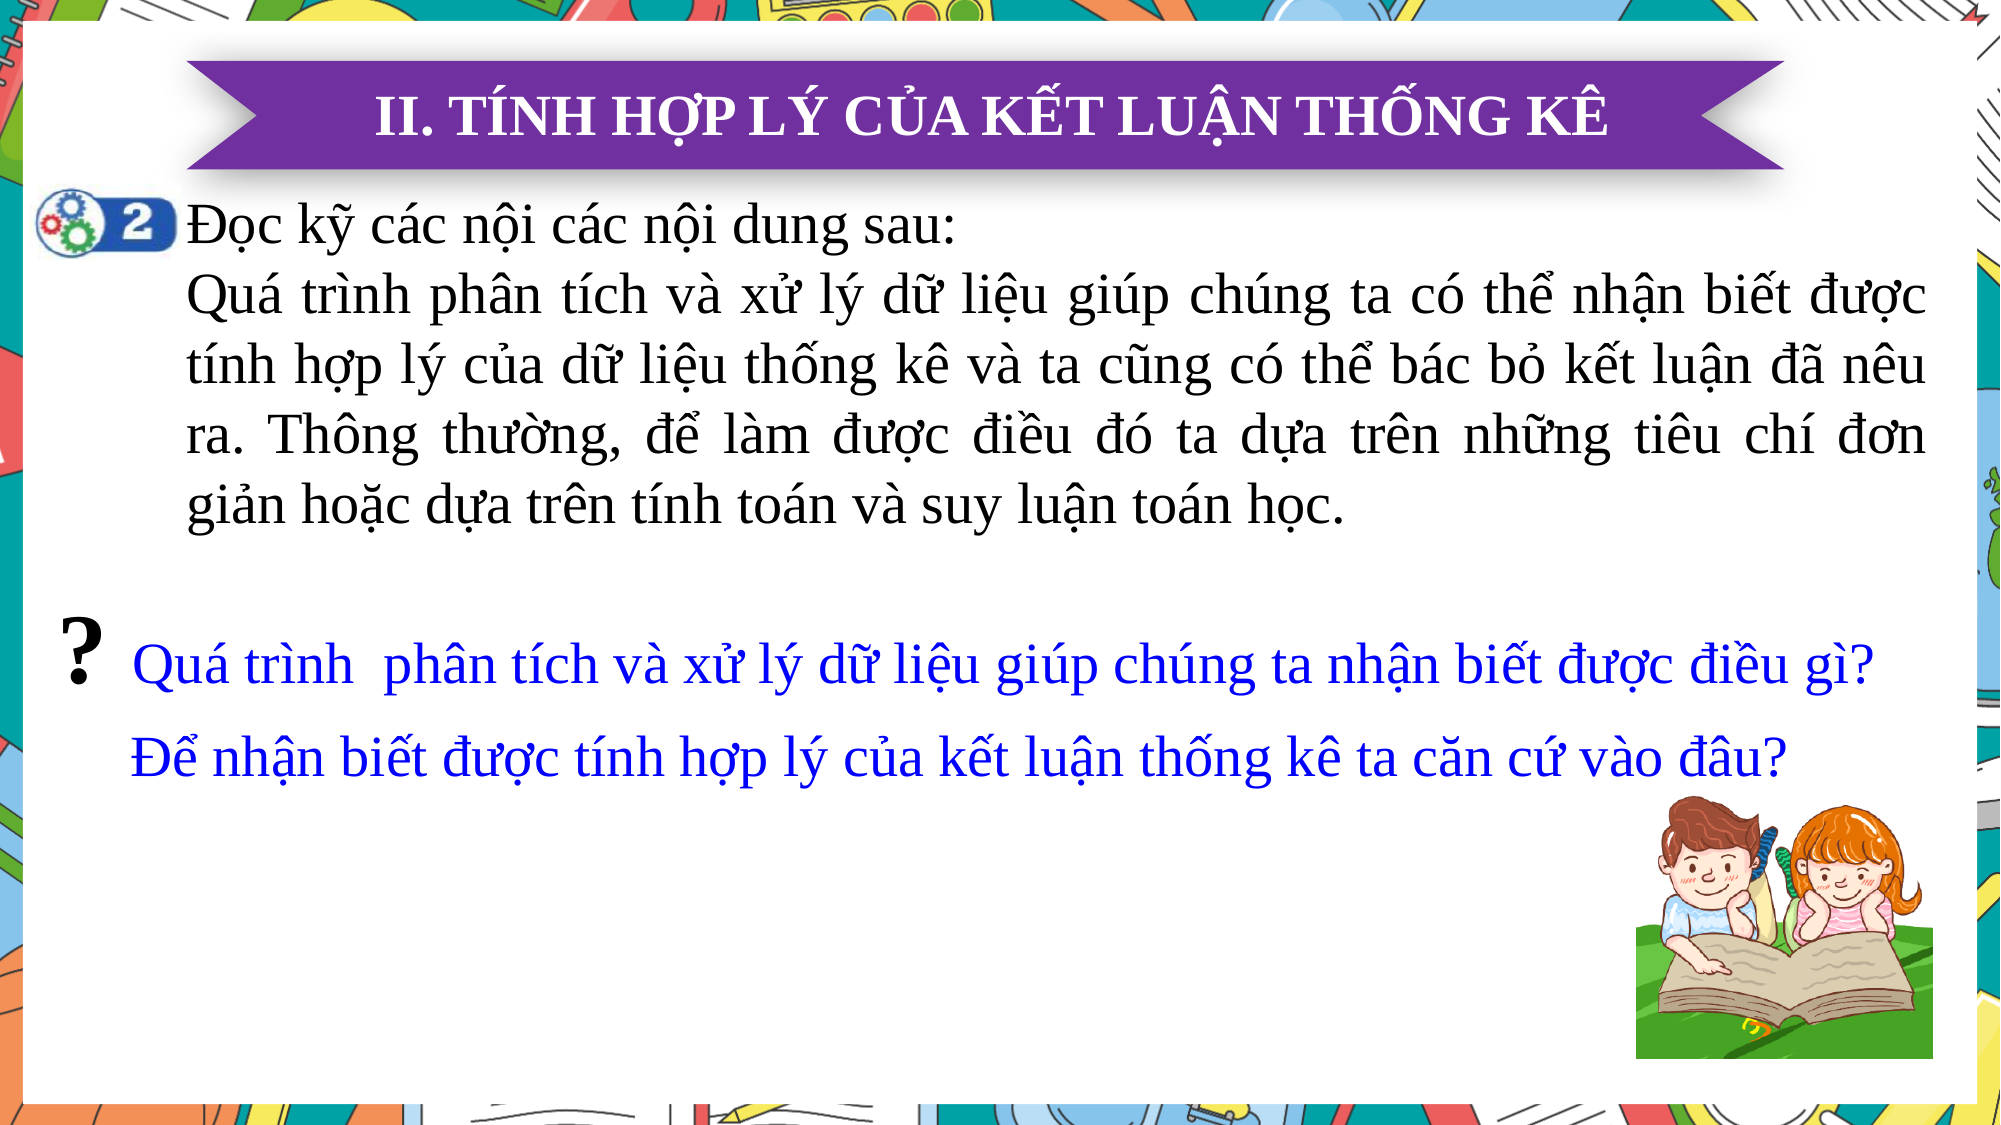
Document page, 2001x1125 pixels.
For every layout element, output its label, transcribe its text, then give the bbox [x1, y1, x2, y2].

picture [0, 0, 2000, 1125]
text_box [186, 60, 1785, 170]
text_box [287, 746, 1848, 844]
text_box Đọc kỹ các nội các nội dung sau: Quá trình phân tích và xử lý dữ liệu giúp chúng ta có thể nhận biết được tính hợp lý của dữ liệu thống kê và ta cũng có thể bác bỏ kết luận đã nêu ra. Thông thường, để làm được điều đó ta dựa trên những tiêu chí đơn giản hoặc dựa trên tính toán và suy luận toán học. [171, 177, 1944, 543]
text_box ? Quá trình phân tích và xử lý dữ liệu giúp chúng ta nhận biết được điều gì? Để nhận biết được tính hợp lý của kết luận thống kê ta căn cứ vào đâu? [43, 552, 1928, 879]
